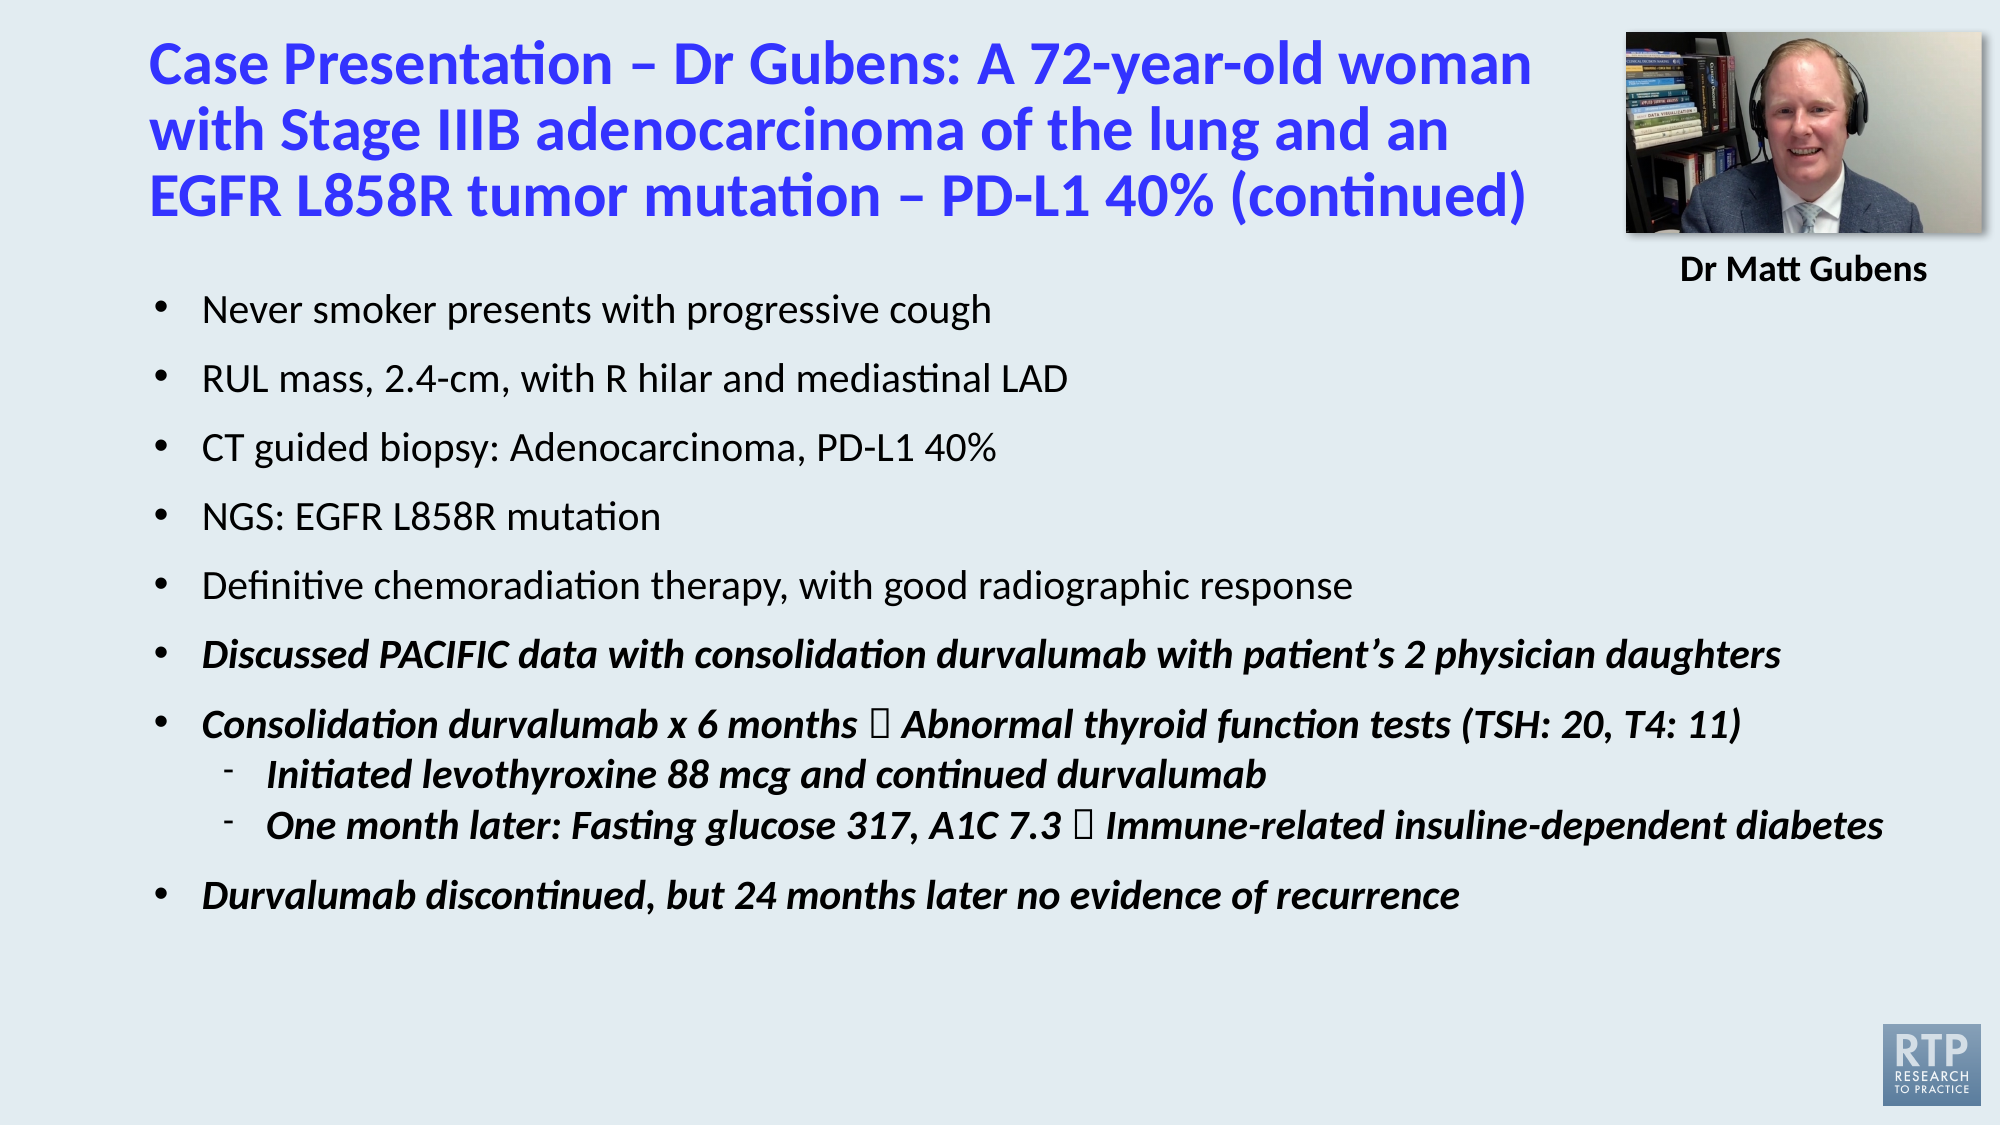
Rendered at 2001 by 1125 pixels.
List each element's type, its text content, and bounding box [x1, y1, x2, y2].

text_box Dr Matt Gubens [1626, 239, 1982, 296]
title Case Presentation – Dr Gubens: A 72-year-old woman with Stage IIIB adenocarcinoma of the lung and an EGFR L858R tumor mutation – PD-L1 40% (continued) [149, 36, 1568, 225]
picture [1625, 31, 1982, 233]
list Never smoker presents with progressive cough RUL mass, 2.4-cm, with R hilar and mediastinal LAD CT guided biopsy: Adenocarcinoma, PD-L1 40% NGS: EGFR L858R mutation Definitive chemoradiation therapy, with good radiographic response Discussed PACIFIC data with consolidation durvalumab with patient’s 2 physician daughters Consolidation durvalumab x 6 months  Abnormal thyroid function tests (TSH: 20, T4: 11) Initiated levothyroxine 88 mcg and continued durvalumab One month later: Fasting glucose 317, A1C 7.3  Immune-related insuline-dependent diabetes Durvalumab discontinued, but 24 months later no evidence of recurrence [137, 278, 1982, 1051]
